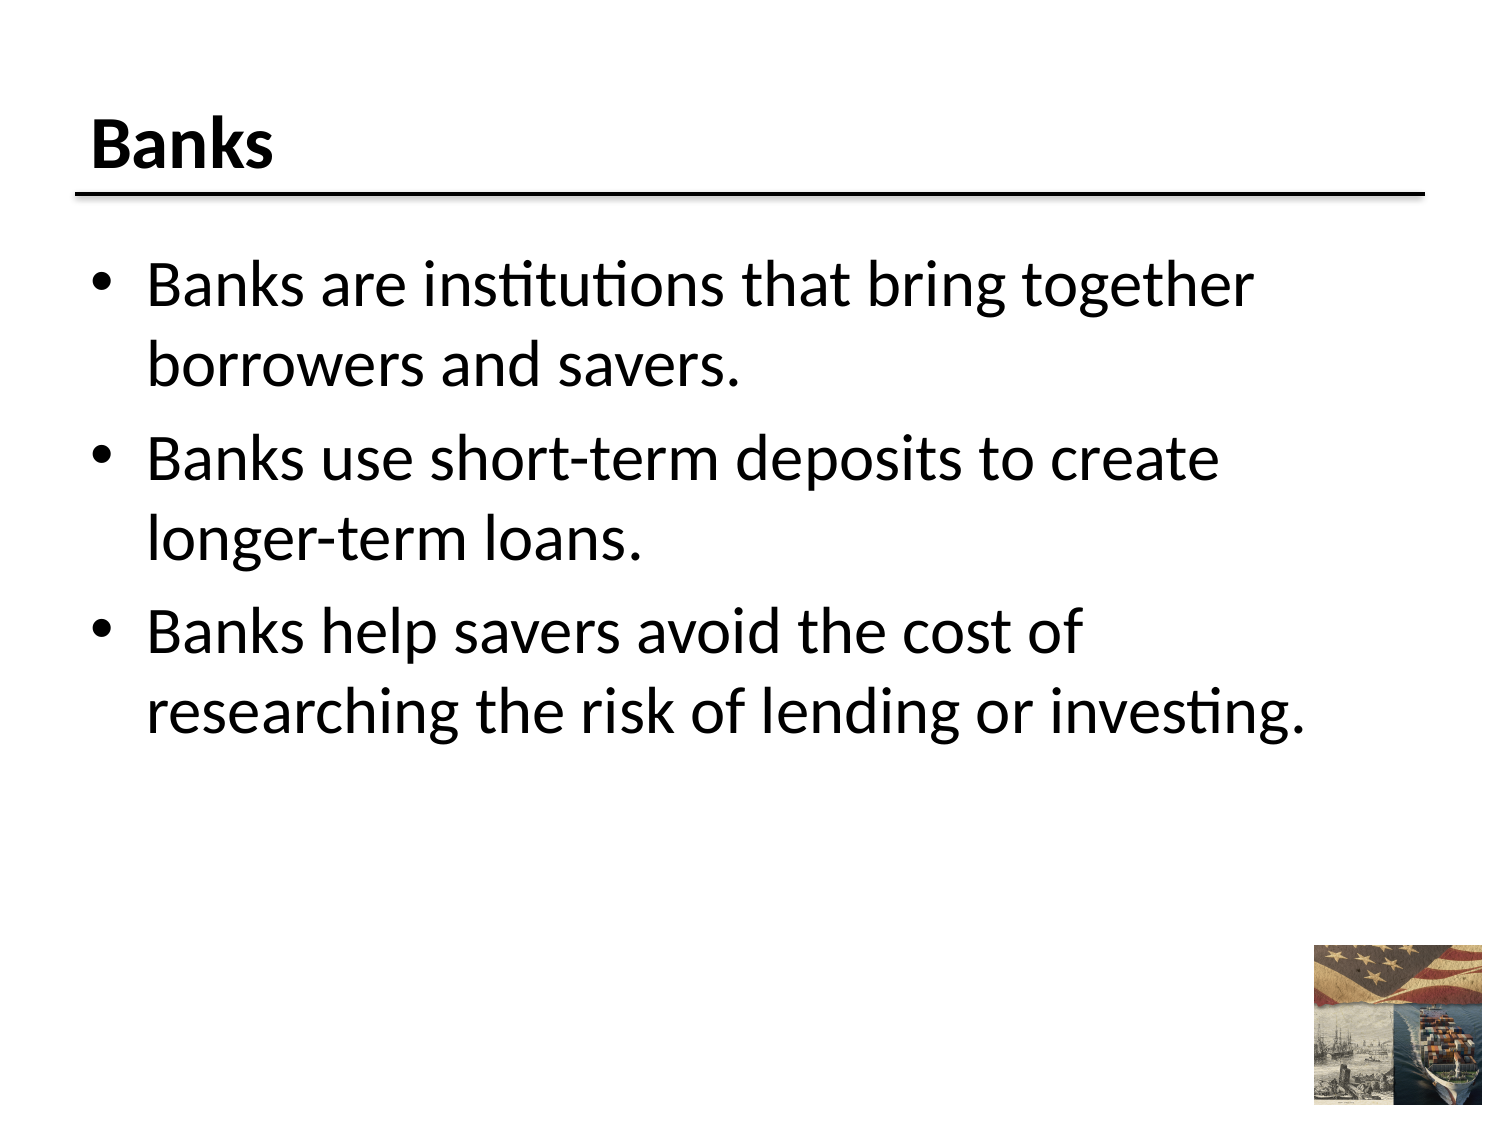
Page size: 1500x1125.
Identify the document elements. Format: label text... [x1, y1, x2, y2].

list Banks are institutions that bring together borrowers and savers. Banks use short-term deposits to create longer-term loans. Banks help savers avoid the cost of researching the risk of lending or investing. [75, 232, 1425, 961]
title Banks [75, 45, 1425, 232]
picture [1314, 945, 1482, 1105]
